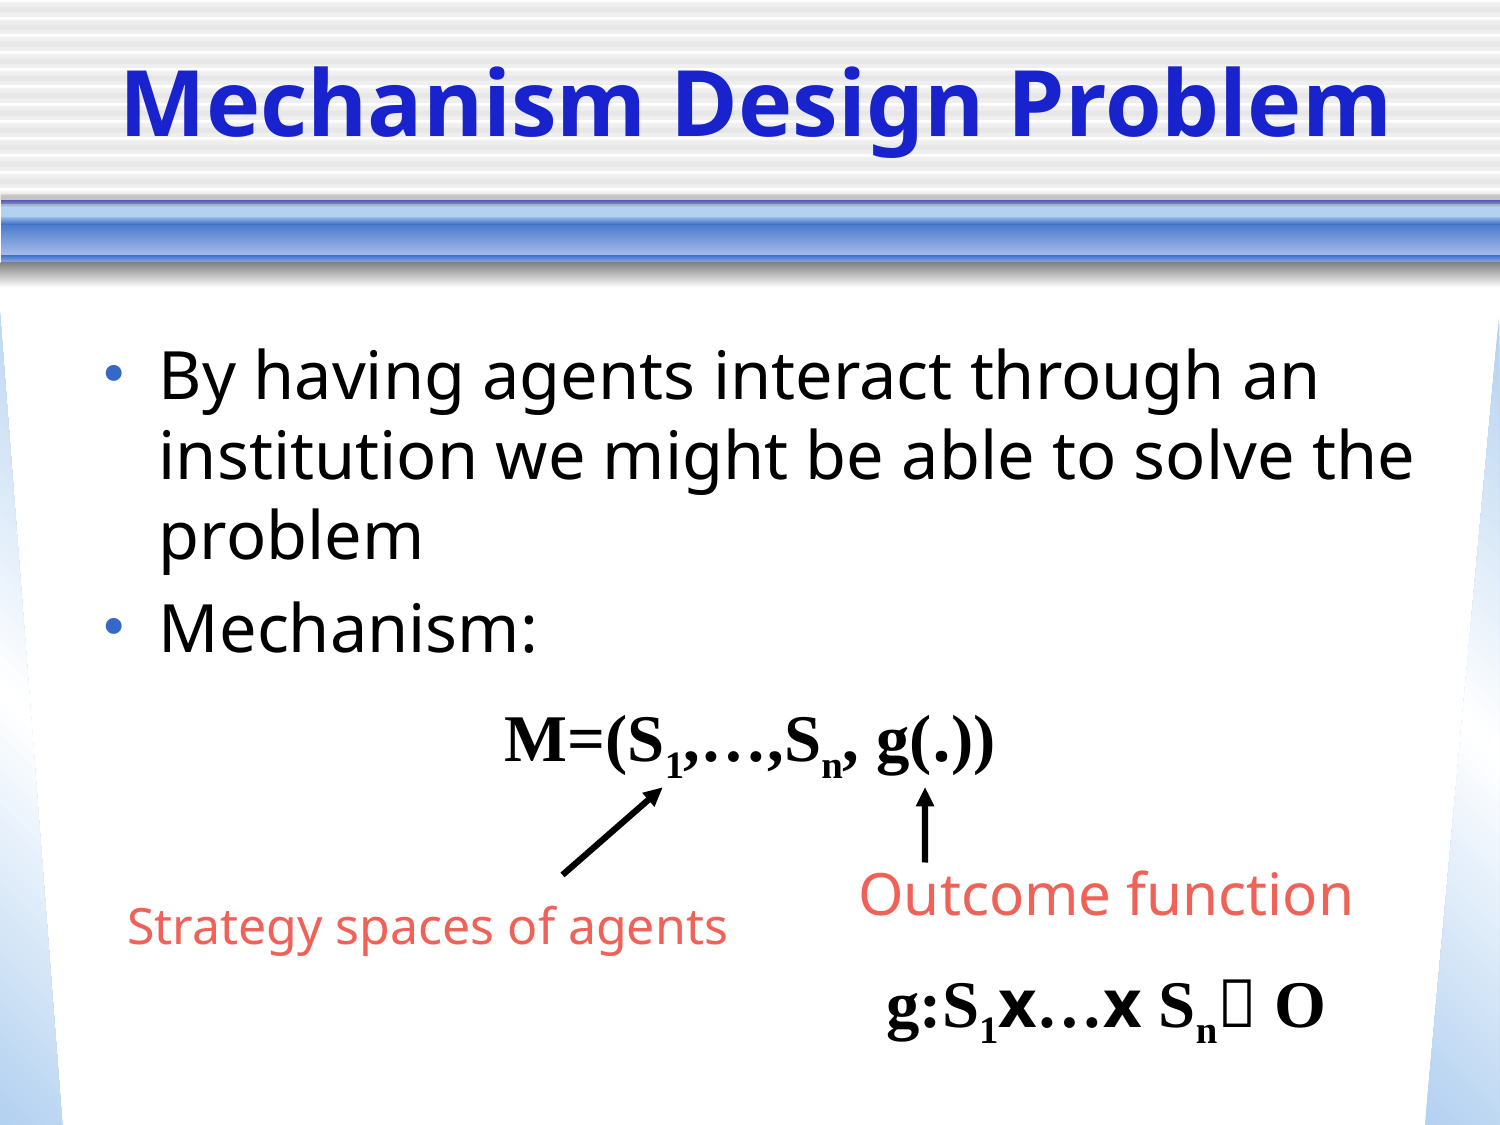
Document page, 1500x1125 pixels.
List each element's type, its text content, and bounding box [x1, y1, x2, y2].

picture [0, 0, 1500, 194]
list By having agents interact through an institution we might be able to solve the problem Mechanism: [87, 324, 1438, 1000]
text_box [562, 787, 663, 876]
text_box [918, 787, 932, 863]
text_box Outcome function g:S1x…x Sn O [750, 849, 1463, 1059]
text_box Strategy spaces of agents [112, 887, 750, 963]
title Mechanism Design Problem [24, 12, 1488, 188]
text_box M=(S1,…,Sn, g(.)) [237, 687, 1263, 794]
